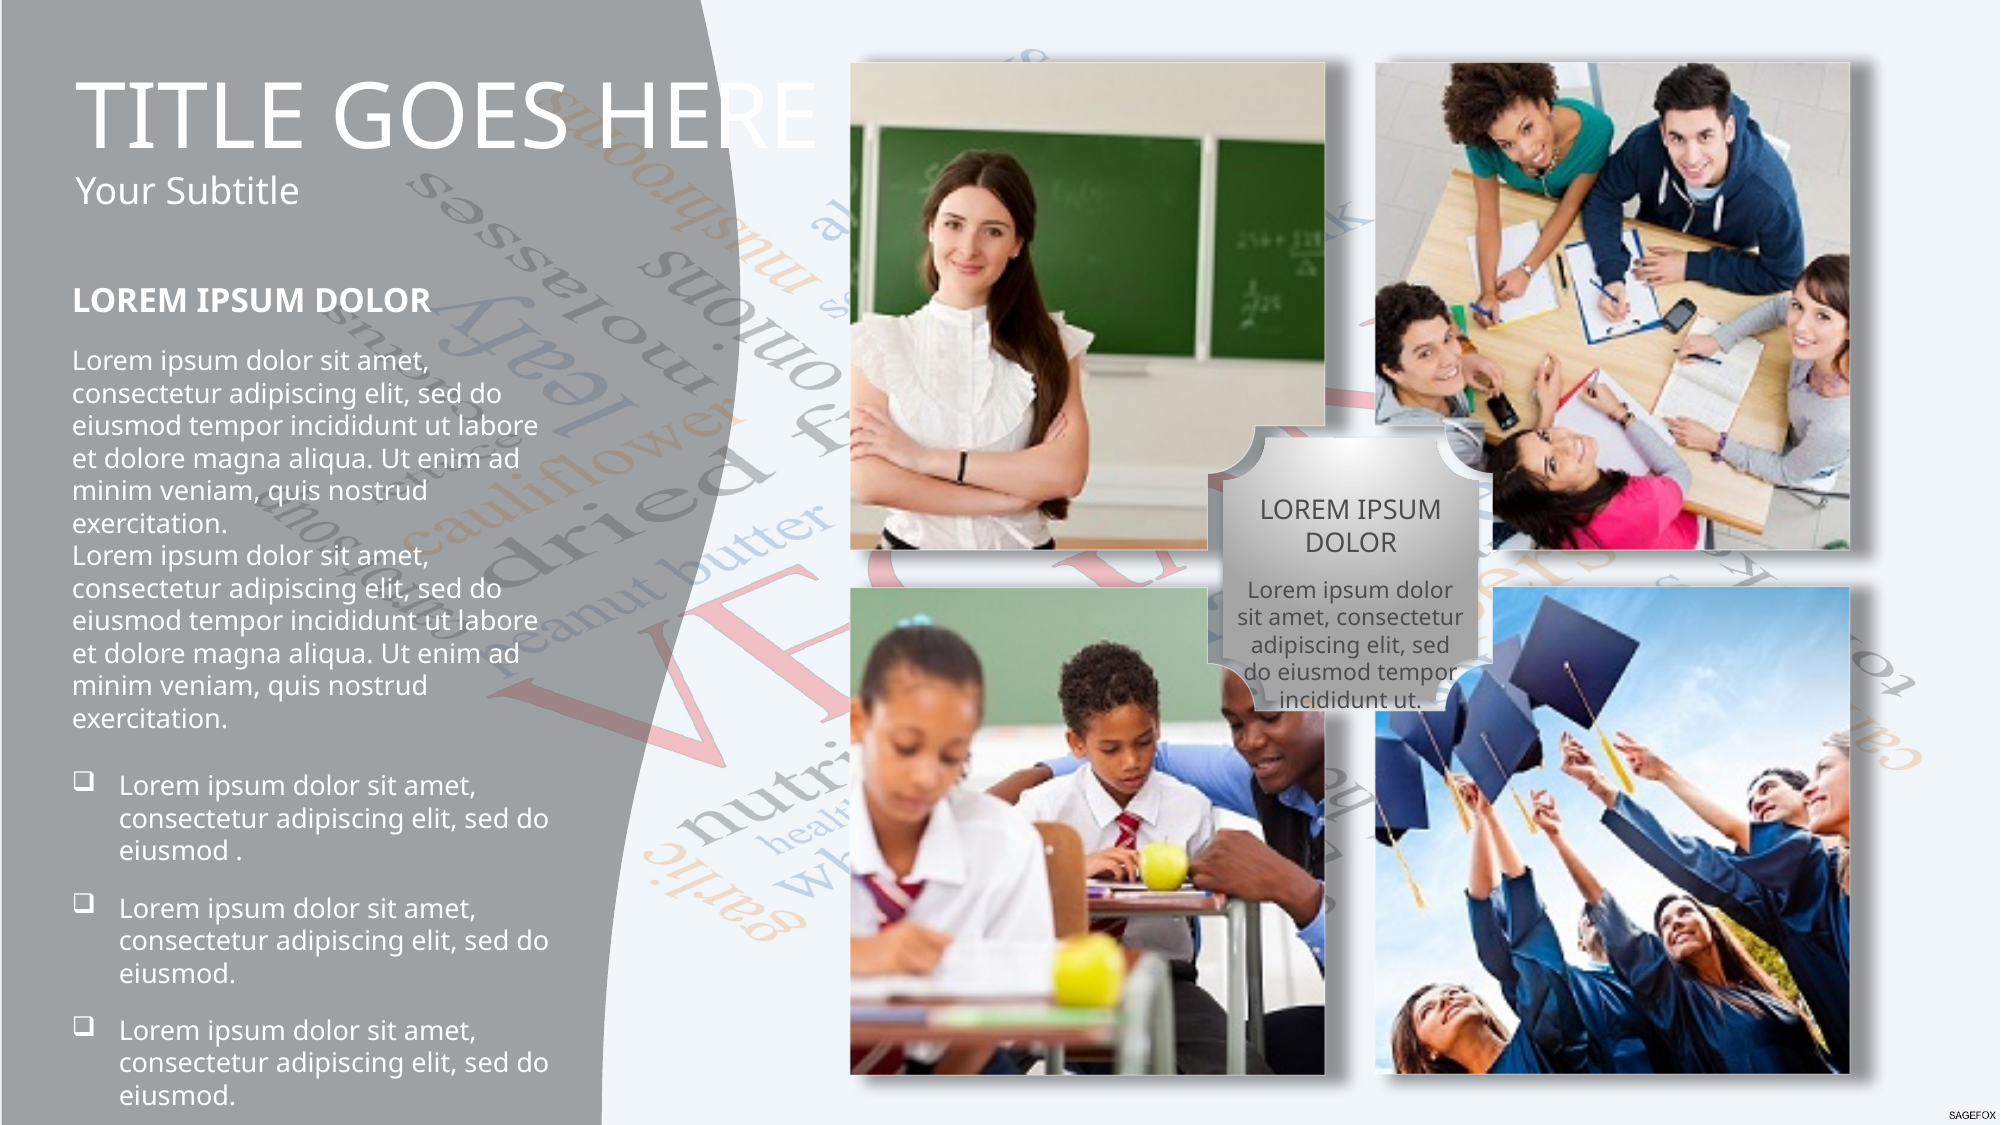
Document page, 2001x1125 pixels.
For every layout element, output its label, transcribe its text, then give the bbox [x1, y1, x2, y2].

picture [1925, 0, 2001, 1125]
text_box [0, 0, 742, 1125]
text_box [848, 61, 1326, 552]
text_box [1219, 437, 1482, 701]
text_box TITLE GOES HERE Your Subtitle [60, 49, 1036, 220]
text_box LOREM IPSUM DOLOR Lorem ipsum dolor sit amet, consectetur adipiscing elit, sed do eiusmod tempor incididunt ut labore et dolore magna aliqua. Ut enim ad minim veniam, quis nostrud exercitation. Lorem ipsum dolor sit amet, consectetur adipiscing elit, sed do eiusmod tempor incididunt ut labore et dolore magna aliqua. Ut enim ad minim veniam, quis nostrud exercitation. Lorem ipsum dolor sit amet, consectetur adipiscing elit, sed do eiusmod . Lorem ipsum dolor sit amet, consectetur adipiscing elit, sed do eiusmod. Lorem ipsum dolor sit amet, consectetur adipiscing elit, sed do eiusmod. [57, 271, 575, 1119]
text_box [1373, 61, 1851, 552]
text_box [848, 586, 1326, 1077]
text_box [1373, 585, 1851, 1076]
